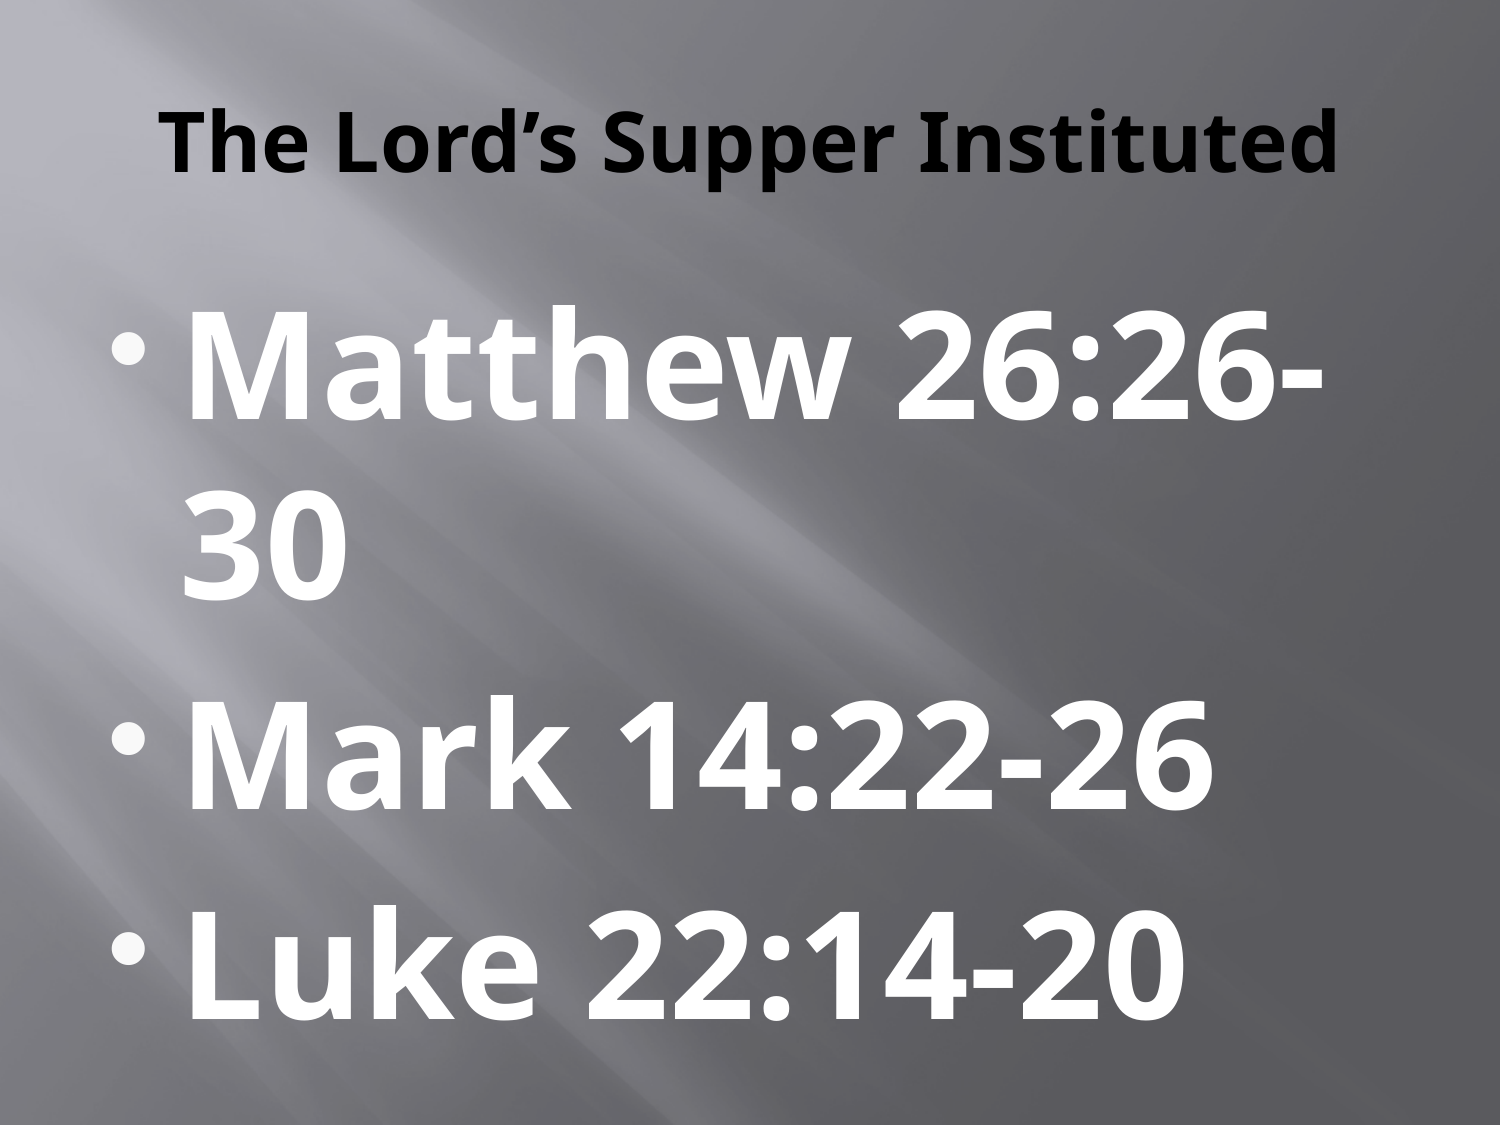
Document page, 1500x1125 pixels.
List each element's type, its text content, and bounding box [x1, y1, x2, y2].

title The Lord’s Supper Instituted [75, 45, 1425, 233]
list Matthew 26:26-30 Mark 14:22-26 Luke 22:14-20 [75, 262, 1425, 1035]
